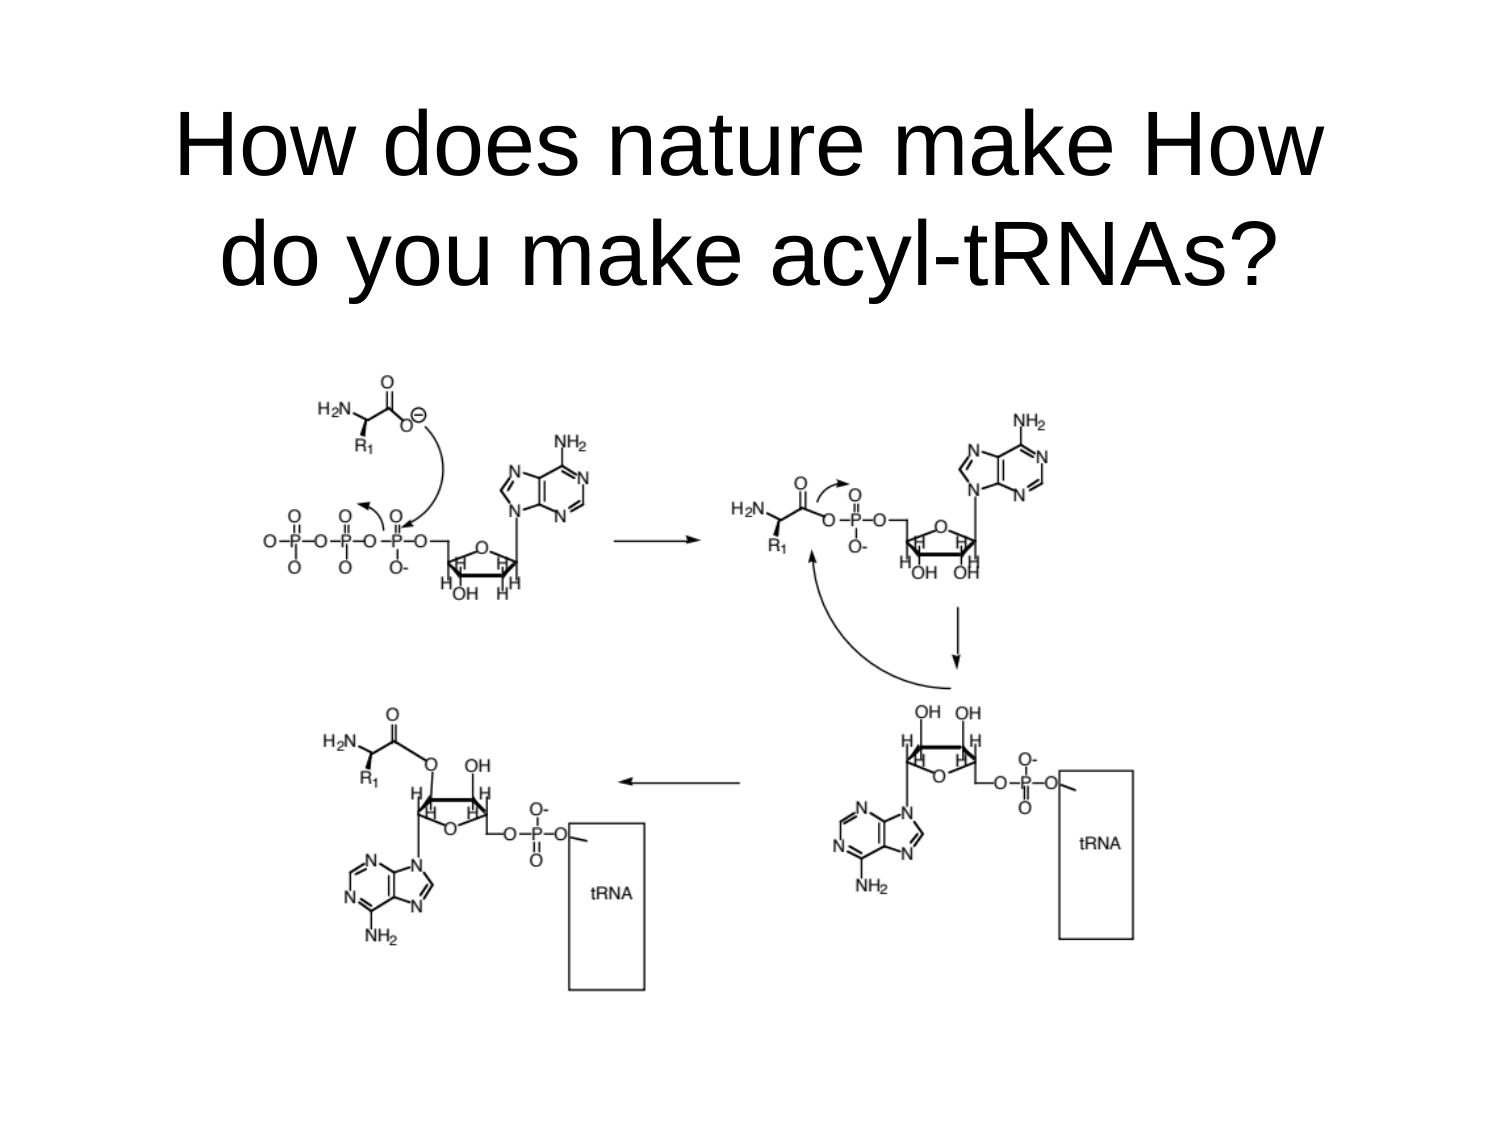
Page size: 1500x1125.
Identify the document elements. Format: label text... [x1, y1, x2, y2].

picture [262, 374, 1138, 996]
title How does nature make How do you make acyl-tRNAs? [112, 99, 1388, 288]
